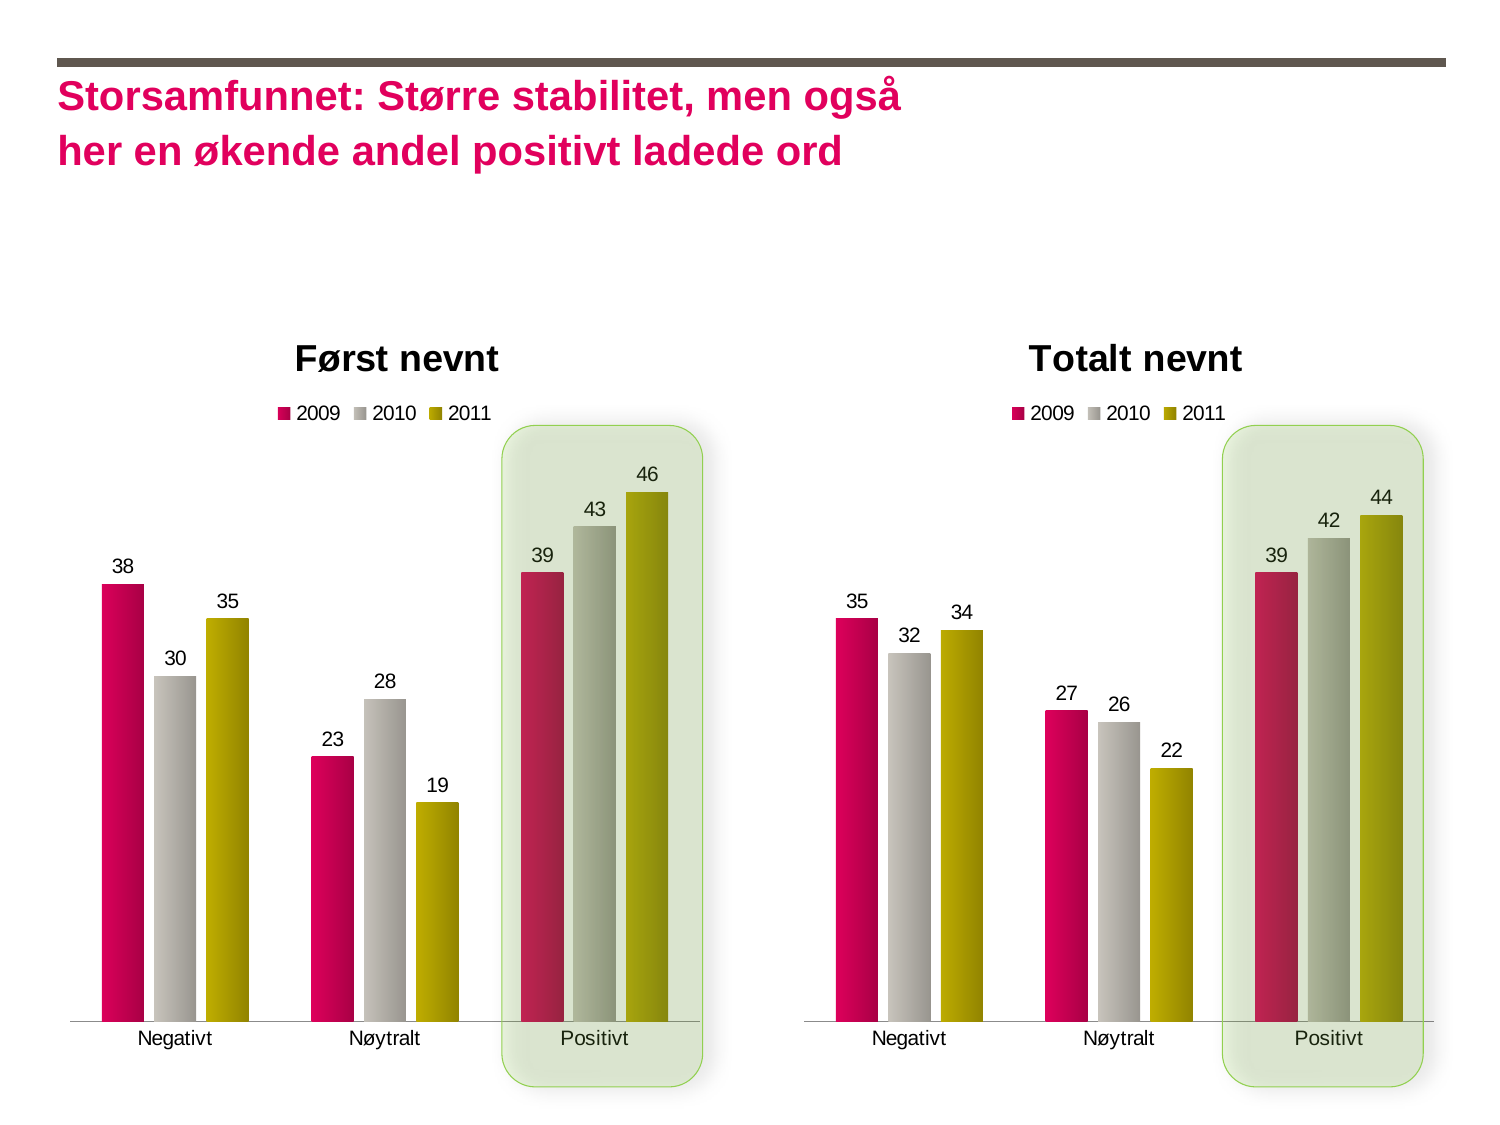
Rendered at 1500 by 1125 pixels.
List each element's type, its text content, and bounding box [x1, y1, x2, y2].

chart [57, 296, 713, 1066]
text_box [1234, 1080, 1411, 1088]
title Storsamfunnet: Større stabilitet, men også her en økende andel positivt ladede ord [57, 64, 939, 231]
chart [791, 296, 1447, 1066]
text_box [514, 1080, 691, 1088]
